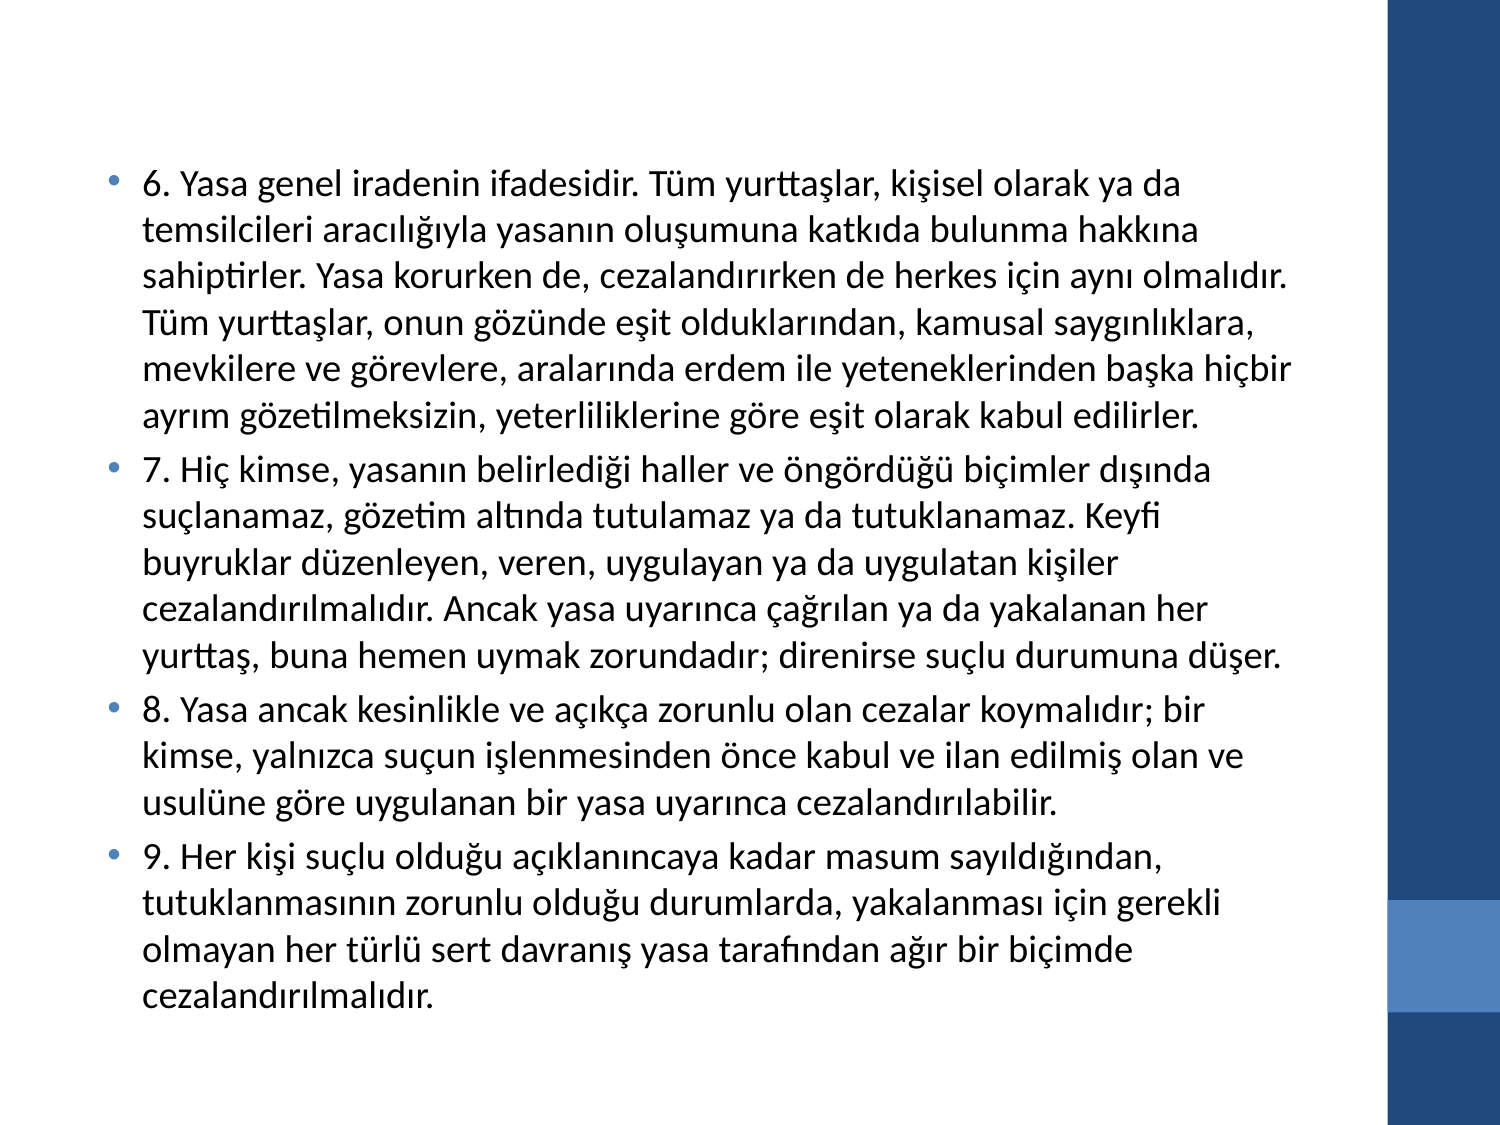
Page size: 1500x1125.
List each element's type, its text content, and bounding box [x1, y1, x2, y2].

list 6. Yasa genel iradenin ifadesidir. Tüm yurttaşlar, kişisel olarak ya da temsilcileri aracılığıyla yasanın oluşumuna katkıda bulunma hakkına sahiptirler. Yasa korurken de, cezalandırırken de herkes için aynı olmalıdır. Tüm yurttaşlar, onun gözünde eşit olduklarından, kamusal saygınlıklara, mevkilere ve görevlere, aralarında erdem ile yeteneklerinden başka hiçbir ayrım gözetilmeksizin, yeterliliklerine göre eşit olarak kabul edilirler. 7. Hiç kimse, yasanın belirlediği haller ve öngördüğü biçimler dışında suçlanamaz, gözetim altında tutulamaz ya da tutuklanamaz. Keyfi buyruklar düzenleyen, veren, uygulayan ya da uygulatan kişiler cezalandırılmalıdır. Ancak yasa uyarınca çağrılan ya da yakalanan her yurttaş, buna hemen uymak zorundadır; direnirse suçlu durumuna düşer. 8. Yasa ancak kesinlikle ve açıkça zorunlu olan cezalar koymalıdır; bir kimse, yalnızca suçun işlenmesinden önce kabul ve ilan edilmiş olan ve usulüne göre uygulanan bir yasa uyarınca cezalandırılabilir. 9. Her kişi suçlu olduğu açıklanıncaya kadar masum sayıldığından, tutuklanmasının zorunlu olduğu durumlarda, yakalanması için gerekli olmayan her türlü sert davranış yasa tarafından ağır bir biçimde cezalandırılmalıdır. [75, 149, 1325, 1050]
